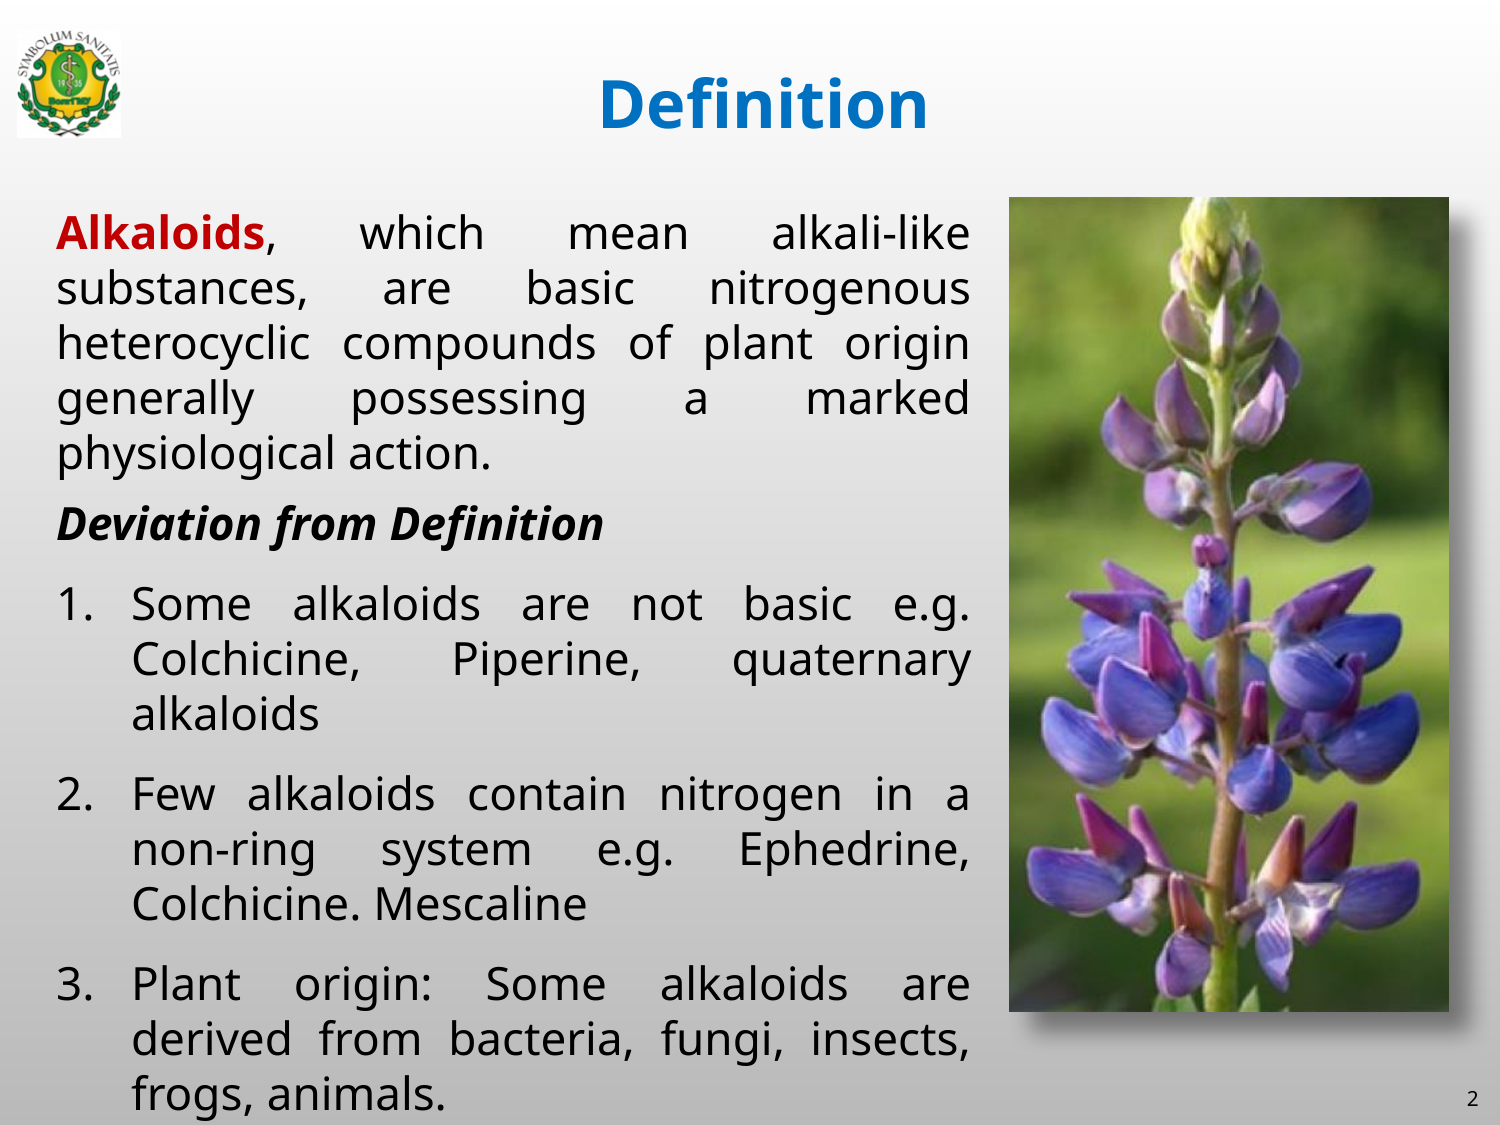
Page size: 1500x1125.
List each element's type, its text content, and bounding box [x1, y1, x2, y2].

text_box Deviation from Definition Some alkaloids are not basic e.g. Colchicine, Piperine, quaternary alkaloids Few alkaloids contain nitrogen in a non-ring system e.g. Ephedrine, Colchicine. Mescaline Plant origin: Some alkaloids are derived from bacteria, fungi, insects, frogs, animals. [41, 487, 987, 1125]
slide_number 2 [1399, 1069, 1494, 1125]
picture [17, 30, 121, 139]
text_box Alkaloids, which mean alkali-like substances, are basic nitrogenous heterocyclic compounds of plant origin generally possessing a marked physiological action. [41, 196, 987, 486]
text_box Definition [69, 54, 1459, 150]
picture [1009, 196, 1450, 1012]
